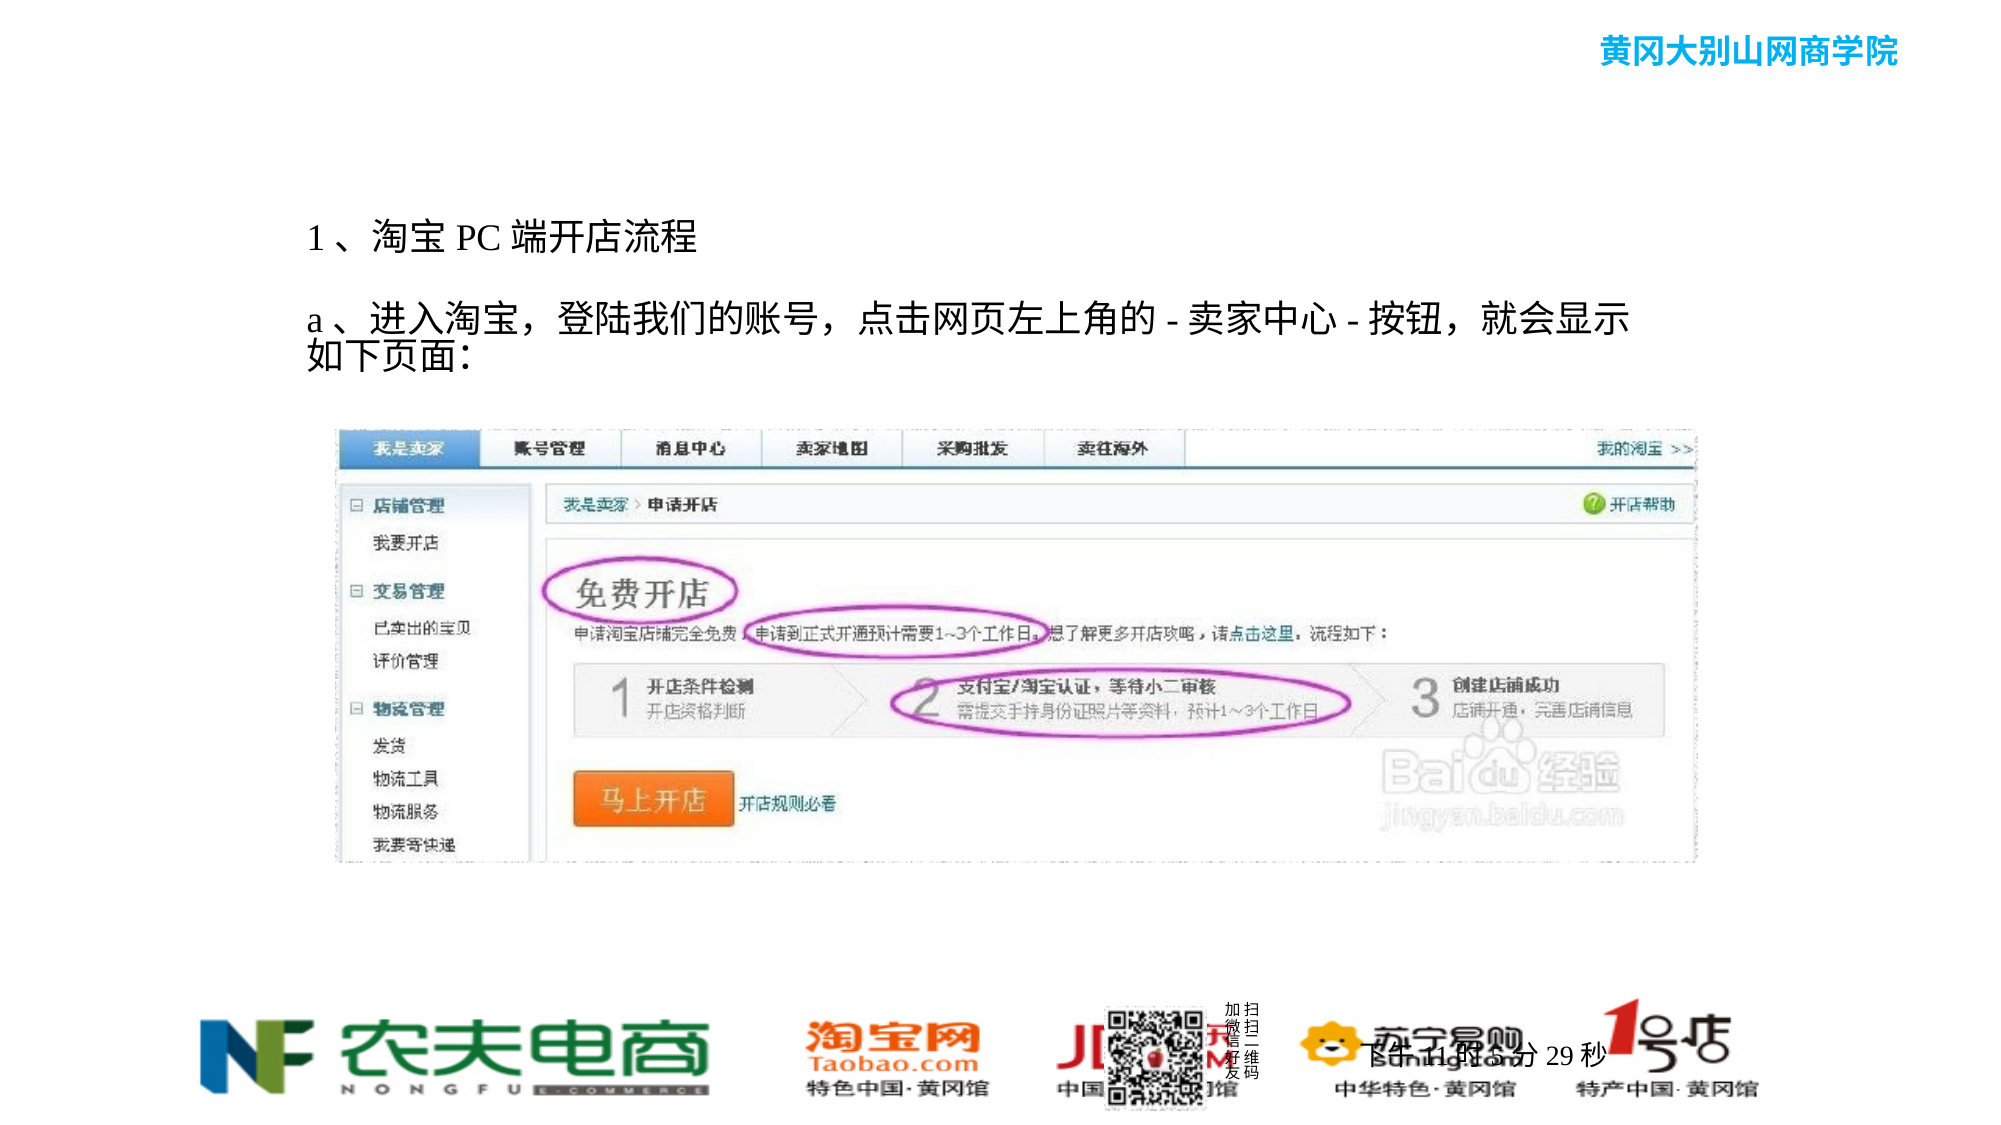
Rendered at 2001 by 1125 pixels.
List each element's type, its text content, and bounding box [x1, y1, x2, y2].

text_box 好 [1224, 1052, 1241, 1066]
picture [335, 429, 1698, 863]
text_box 二 [1243, 1035, 1260, 1052]
text_box 下午11时5分29秒 [1359, 1035, 1609, 1079]
text_box 扫 [1243, 1020, 1260, 1035]
text_box 微 [1224, 1020, 1241, 1035]
text_box 扫 [1243, 1004, 1260, 1020]
picture [113, 980, 1830, 1125]
text_box 维 [1243, 1052, 1260, 1066]
text_box 信 [1224, 1035, 1241, 1052]
text_box 友 [1224, 1066, 1241, 1089]
text_box 码 [1243, 1066, 1260, 1089]
text_box 加 [1224, 1004, 1241, 1020]
text_box 1、淘宝PC端开店流程 a、进入淘宝，登陆我们的账号，点击网页左上角的-卖家中心-按钮，就会显示 如下页面： [306, 210, 1631, 385]
